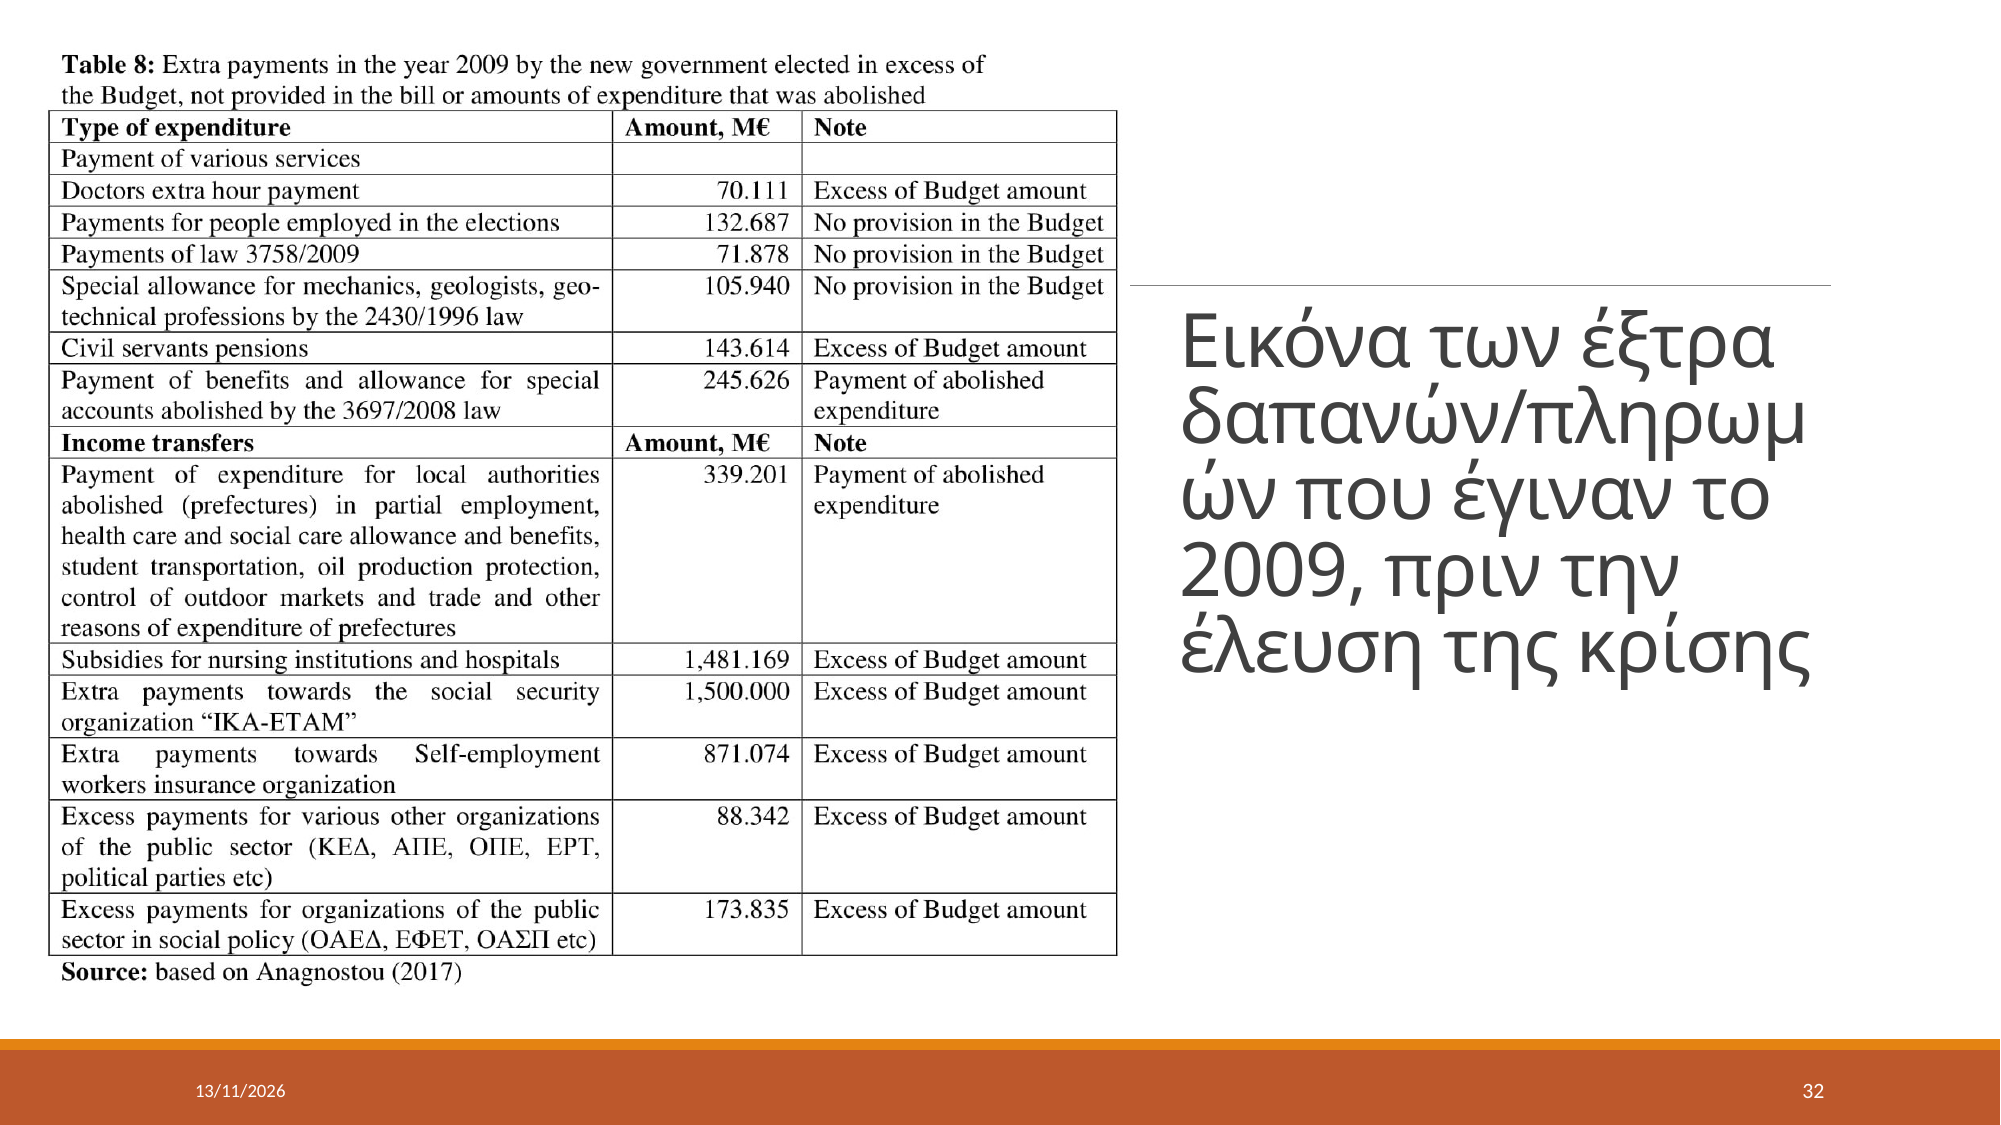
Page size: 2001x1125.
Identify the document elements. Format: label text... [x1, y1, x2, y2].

title Εικόνα των έξτρα δαπανών/πληρωμών που έγιναν το 2009, πριν την έλευση της κρίσης [1164, 326, 1828, 696]
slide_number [180, 1059, 586, 1120]
slide_number 32 [1624, 1059, 1840, 1120]
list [27, 35, 1130, 988]
